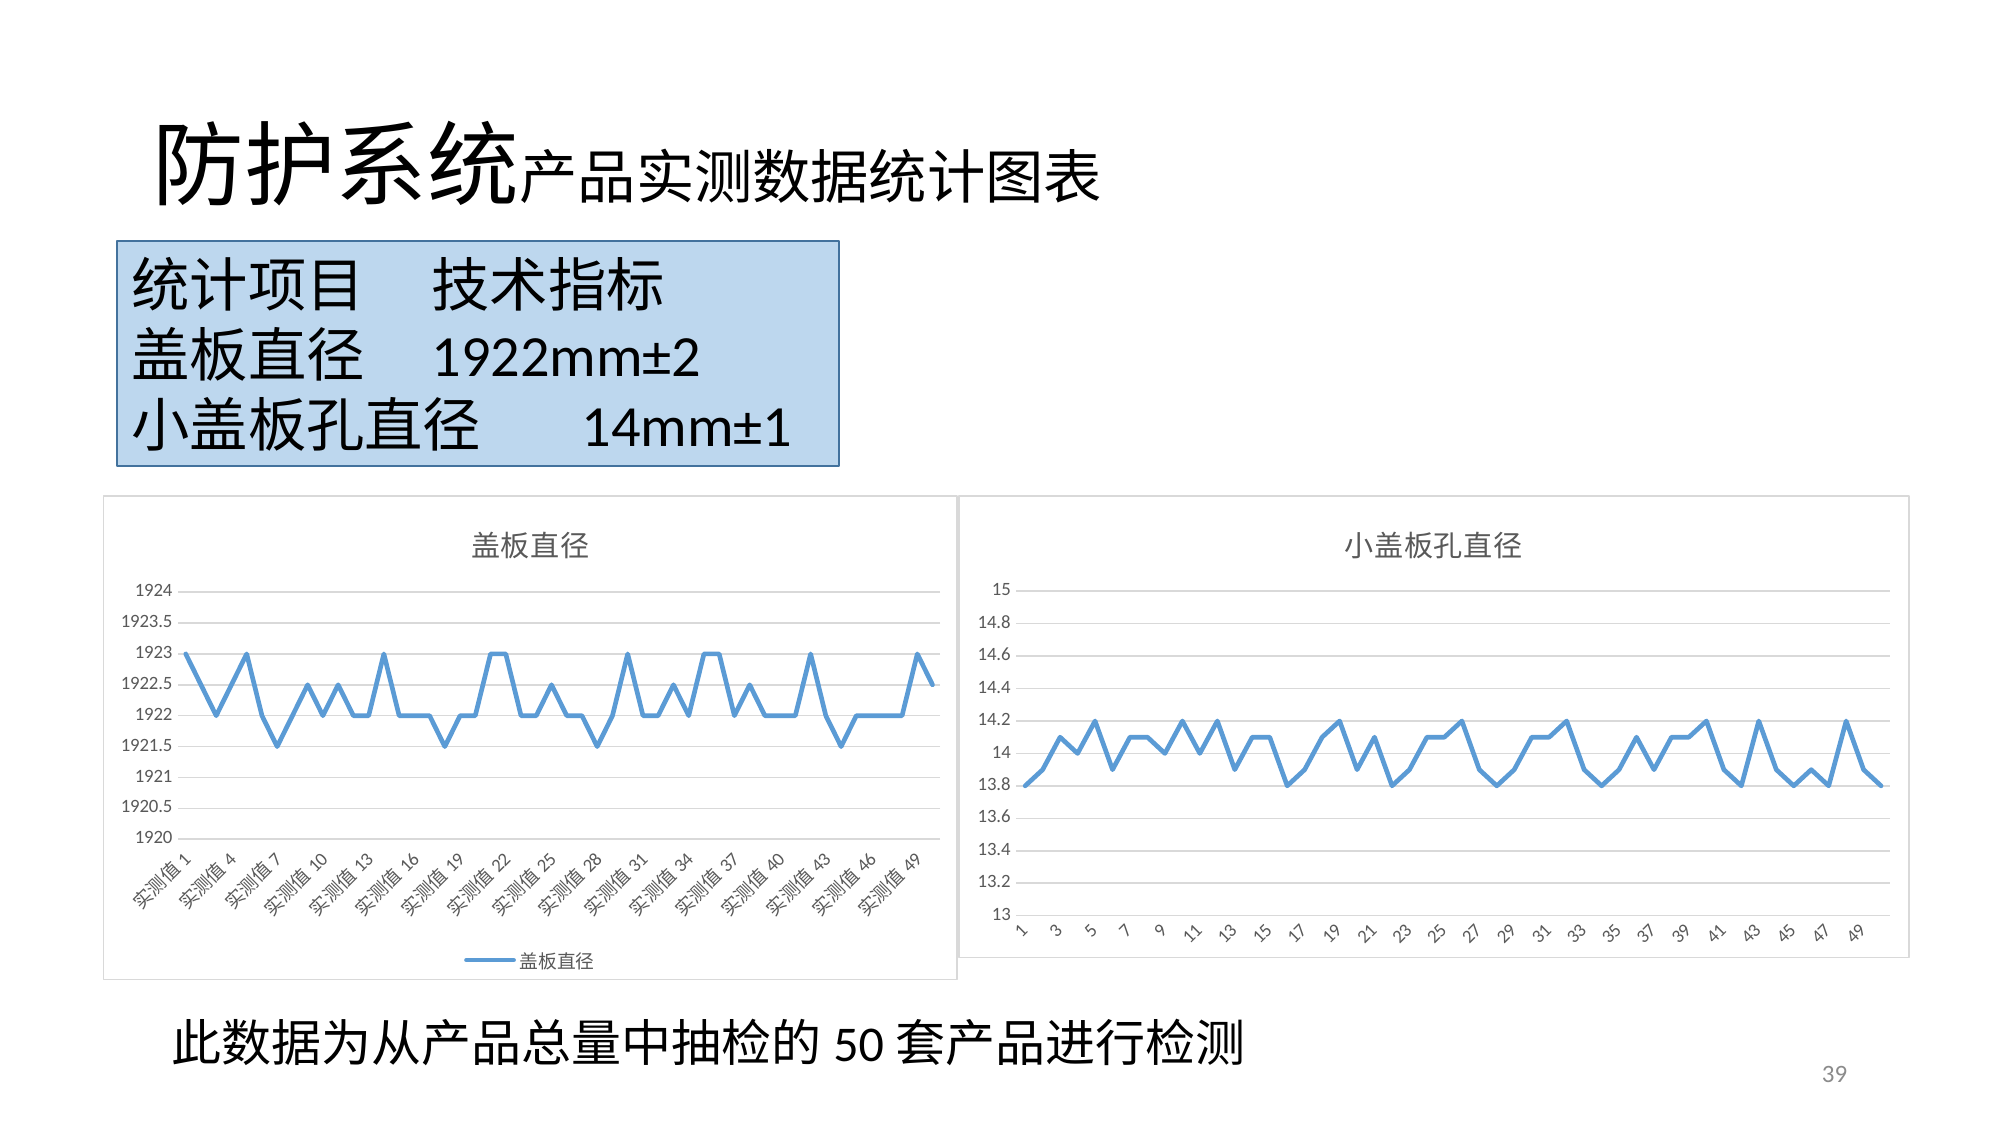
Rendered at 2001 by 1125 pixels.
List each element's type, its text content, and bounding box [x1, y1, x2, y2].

slide_number 39 [1412, 1079, 1863, 1103]
title 防护系统产品实测数据统计图表 [137, 59, 1863, 278]
chart [102, 495, 1910, 981]
text_box 统计项目 技术指标 盖板直径 1922mm±2 小盖板孔直径 14mm±1 [116, 241, 840, 466]
text_box 此数据为从产品总量中抽检的50套产品进行检测 [156, 1004, 1924, 1079]
